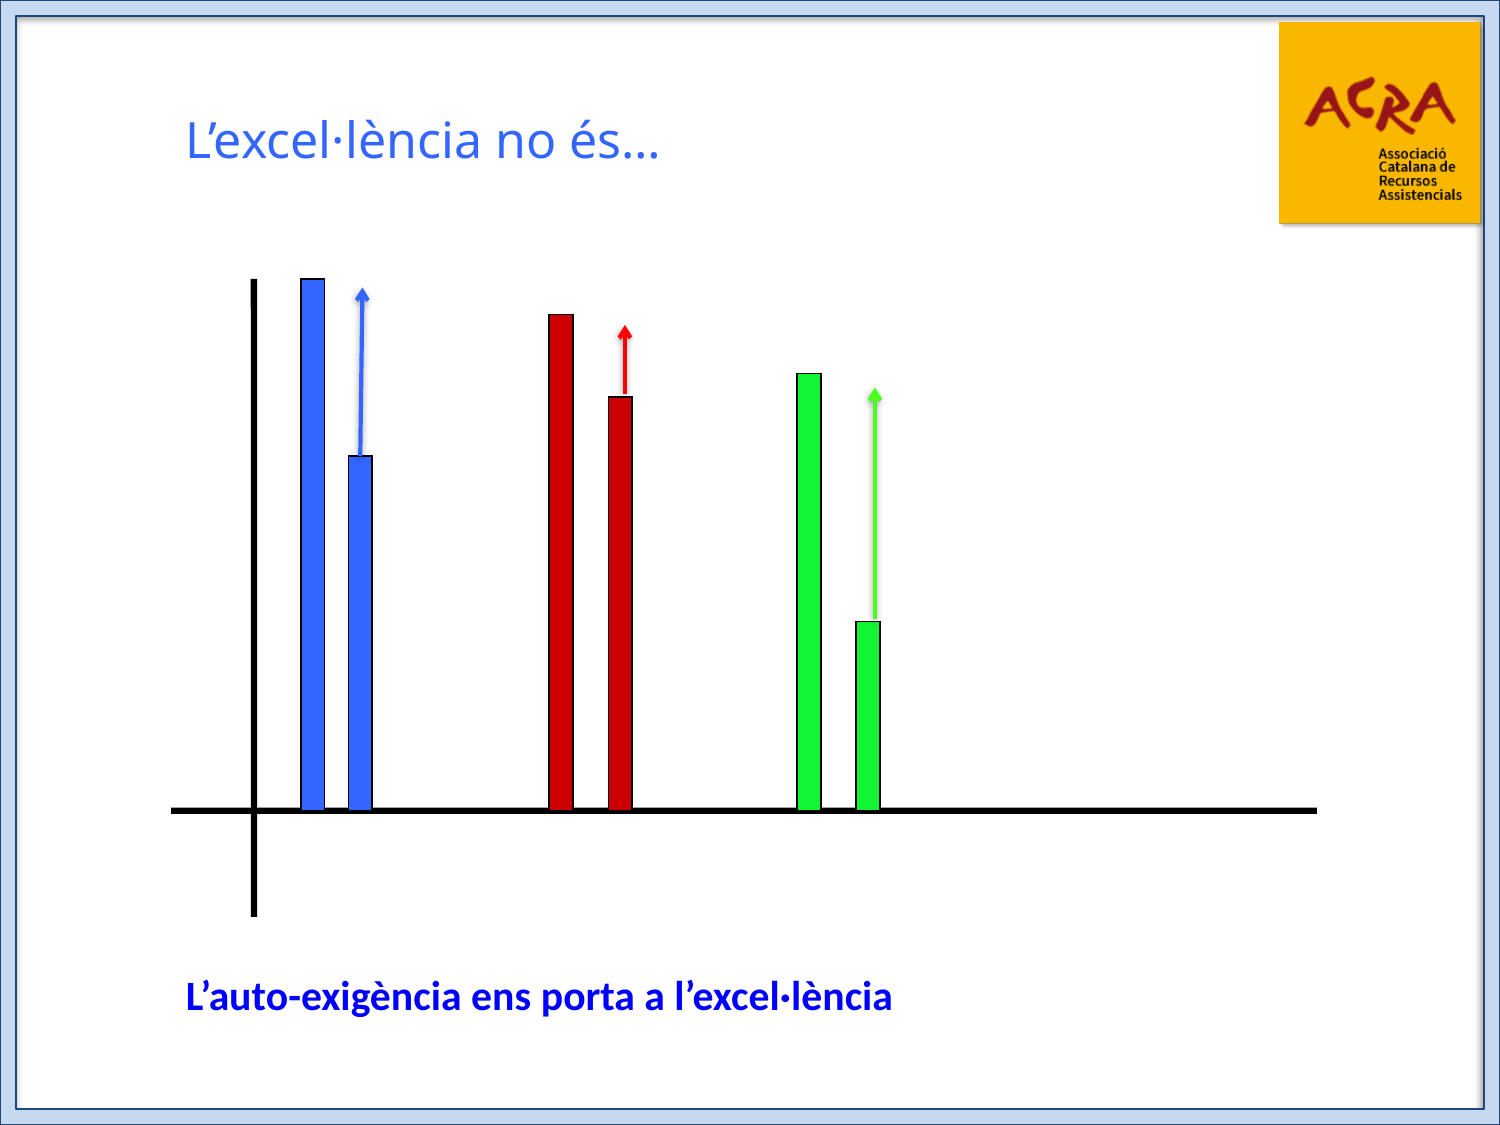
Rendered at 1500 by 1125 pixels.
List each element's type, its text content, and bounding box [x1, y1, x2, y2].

picture [1279, 21, 1486, 229]
text_box L’excel·lència no és… [171, 101, 1274, 177]
text_box L’auto-exigència ens porta a l’excel·lència [171, 961, 1435, 1027]
text_box [0, 0, 1500, 1125]
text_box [170, 278, 1318, 918]
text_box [276, 370, 446, 374]
